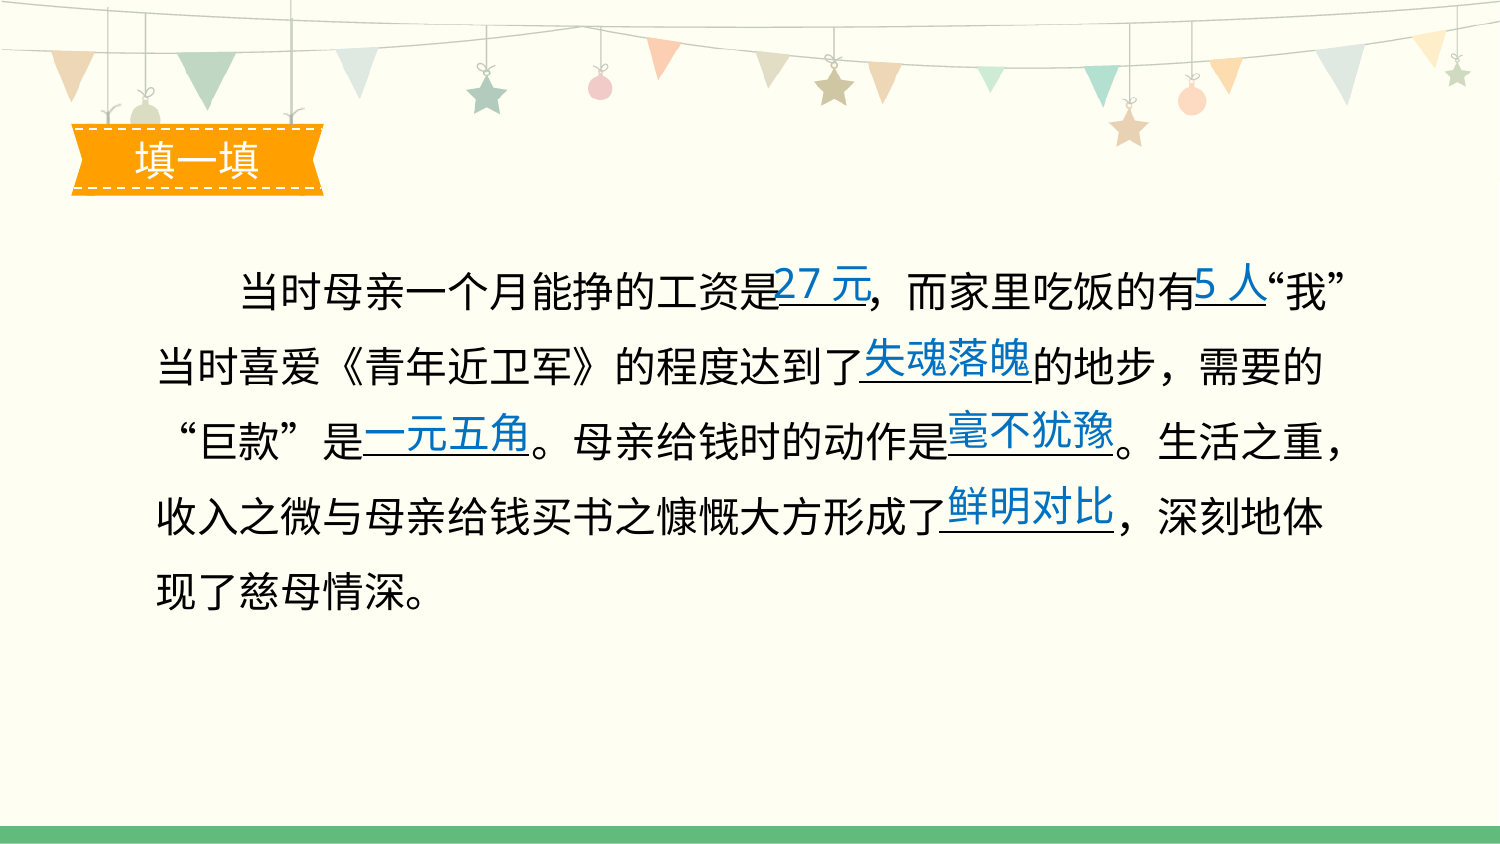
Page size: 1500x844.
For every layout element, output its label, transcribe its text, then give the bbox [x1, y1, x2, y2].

text_box 一元五角 [349, 399, 547, 465]
text_box 毫不犹豫 [933, 396, 1130, 462]
text_box 当时母亲一个月能挣的工资是 ，而家里吃饭的有 “我”当时喜爱《青年近卫军》的程度达到了 的地步，需要的“巨款”是 。母亲给钱时的动作是 。生活之重，收入之微与母亲给钱买书之慷慨大方形成了 ，深刻地体 现了慈母情深。 [140, 233, 1385, 623]
text_box 5人 [1177, 249, 1285, 315]
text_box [71, 0, 324, 196]
text_box 失魂落魄 [849, 324, 1047, 390]
text_box 鲜明对比 [933, 471, 1130, 537]
text_box 27元 [757, 249, 889, 315]
